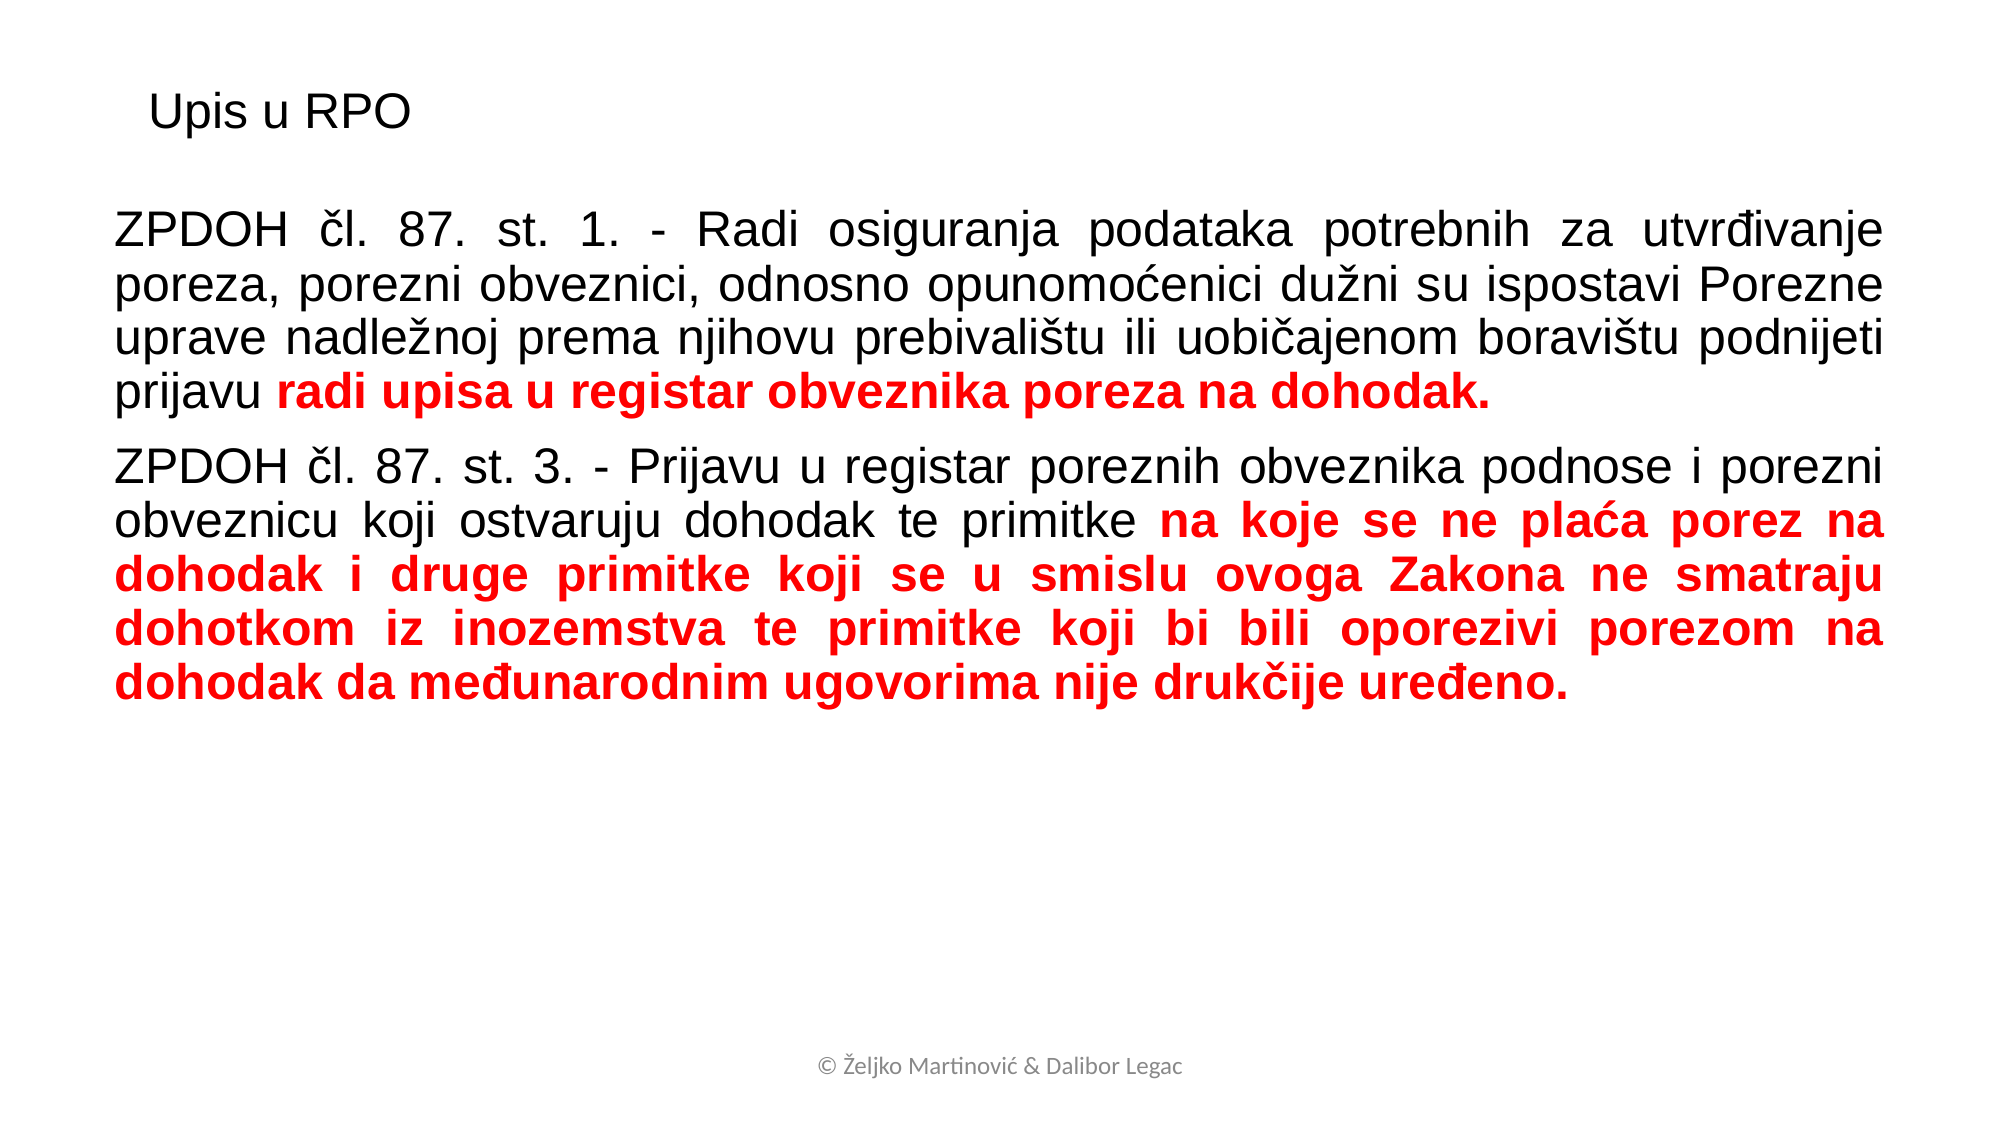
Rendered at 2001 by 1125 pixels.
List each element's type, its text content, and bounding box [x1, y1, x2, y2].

list ZPDOH čl. 87. st. 1. - Radi osiguranja podataka potrebnih za utvrđivanje poreza, porezni obveznici, odnosno opunomoćenici dužni su ispostavi Porezne uprave nadležnoj prema njihovu prebivalištu ili uobičajenom boravištu podnijeti prijavu radi upisa u registar obveznika poreza na dohodak. ZPDOH čl. 87. st. 3. - Prijavu u registar poreznih obveznika podnose i porezni obveznicu koji ostvaruju dohodak te primitke na koje se ne plaća porez na dohodak i druge primitke koji se u smislu ovoga Zakona ne smatraju dohotkom iz inozemstva te primitke koji bi bili oporezivi porezom na dohodak da međunarodnim ugovorima nije drukčije uređeno. [99, 196, 1900, 1005]
list Upis u RPO [133, 78, 1331, 149]
text_box © Željko Martinović & Dalibor Legac [762, 1042, 1238, 1103]
